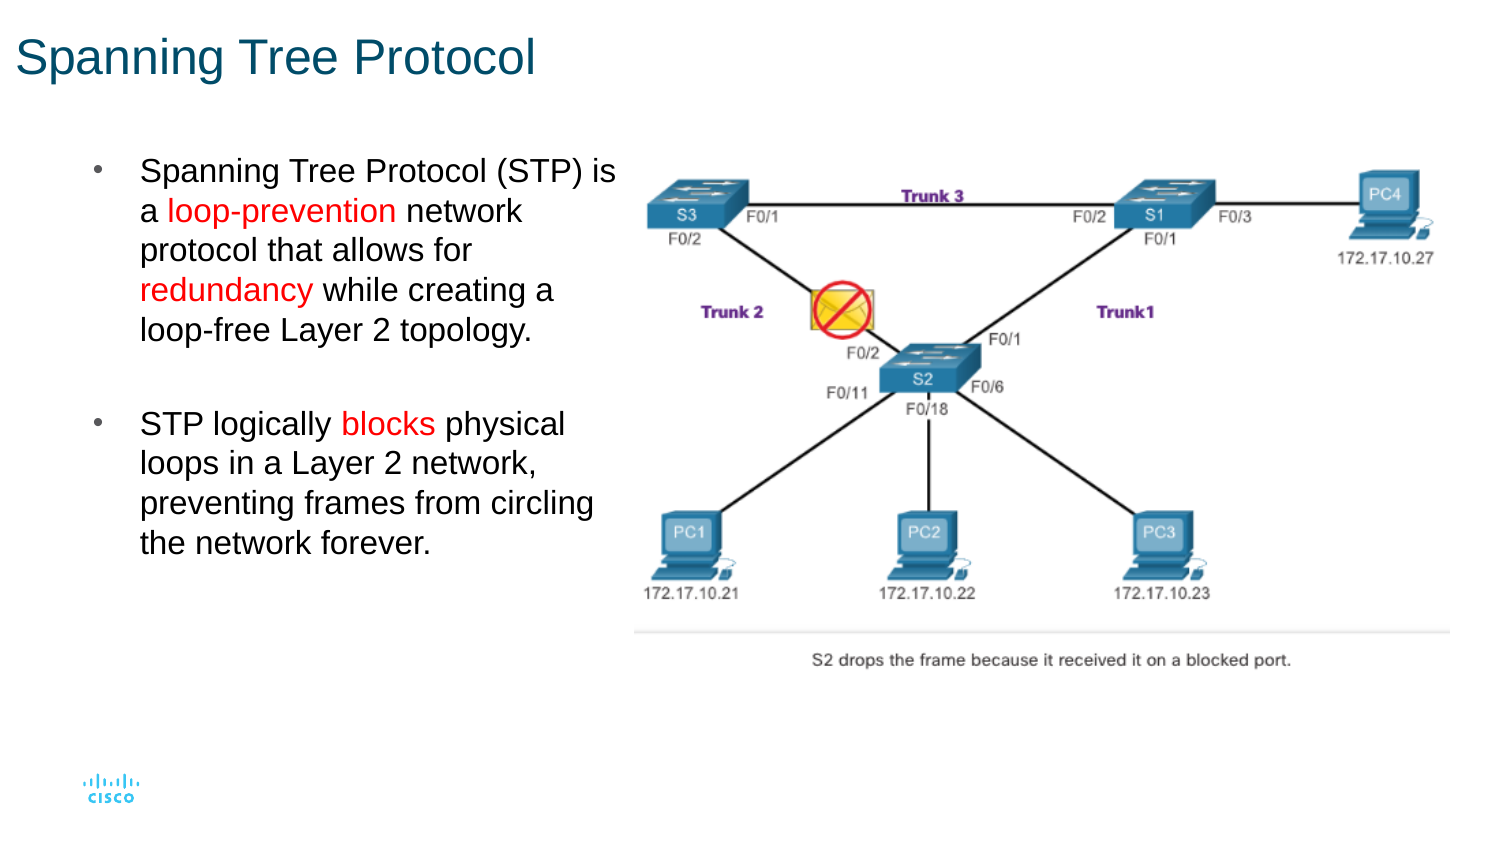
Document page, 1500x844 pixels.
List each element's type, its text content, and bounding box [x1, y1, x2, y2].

list Spanning Tree Protocol (STP) is a loop-prevention network protocol that allows for redundancy while creating a loop-free Layer 2 topology. STP logically blocks physical loops in a Layer 2 network, preventing frames from circling the network forever. [77, 141, 635, 726]
title Spanning Tree Protocol [0, 0, 1369, 121]
picture [634, 164, 1450, 682]
